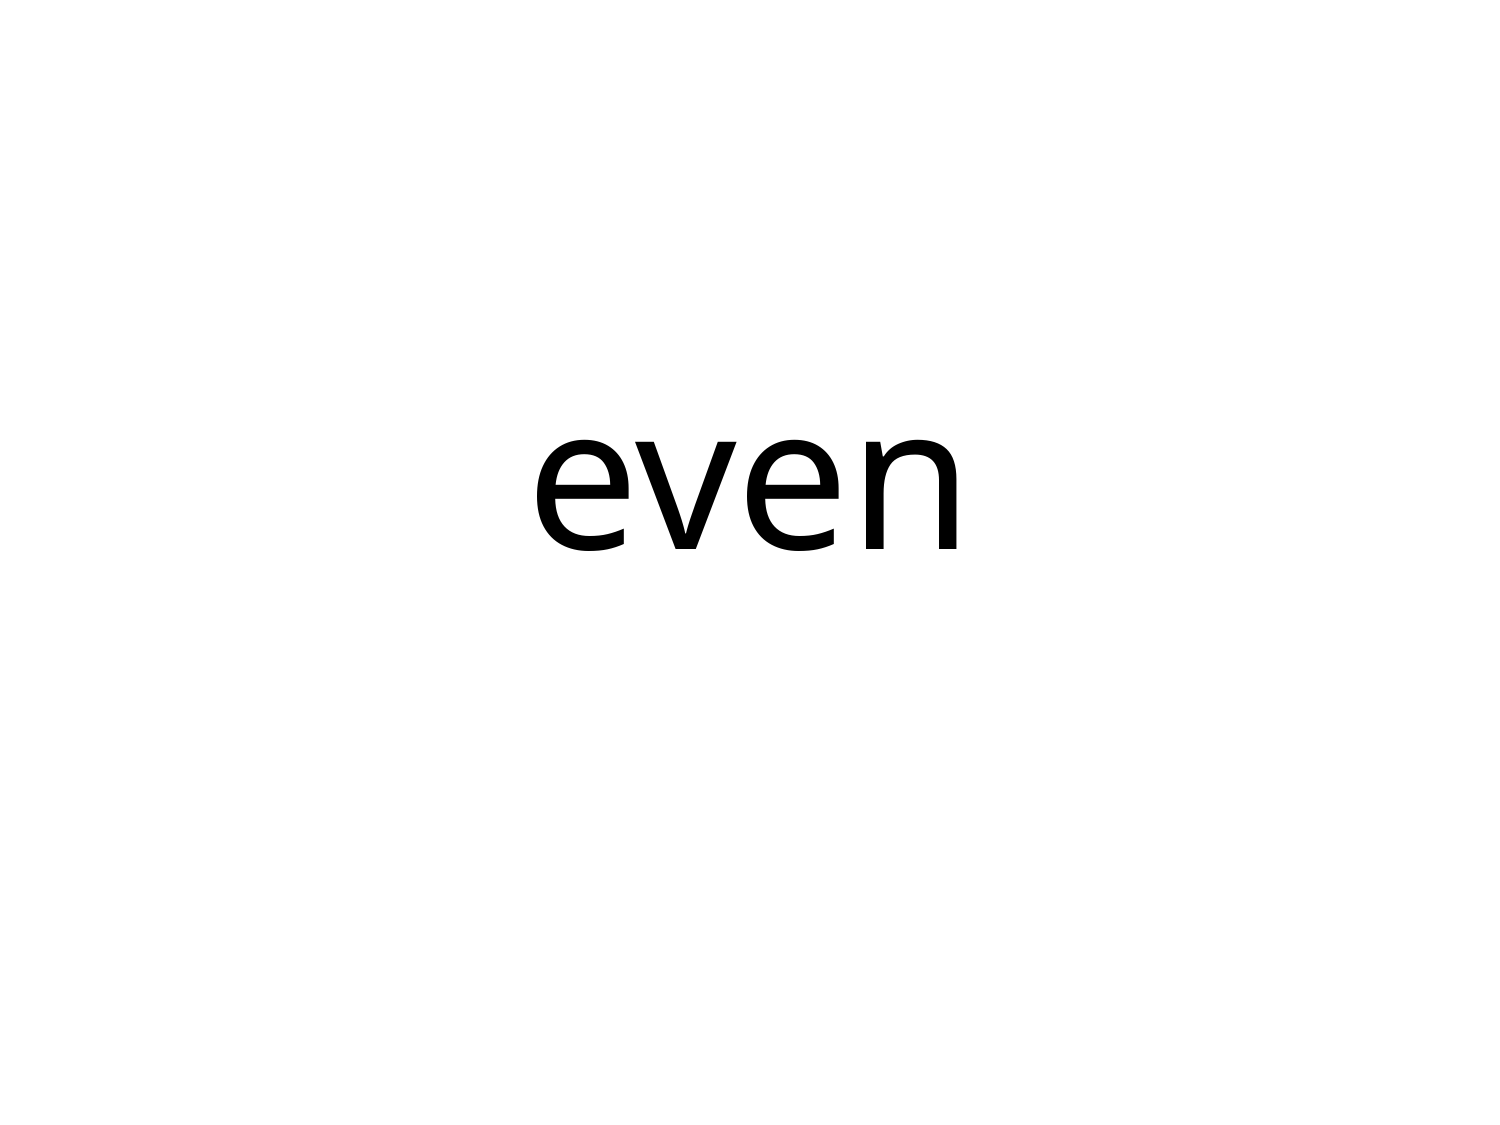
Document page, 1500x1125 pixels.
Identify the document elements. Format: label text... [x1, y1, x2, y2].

title even [112, 349, 1388, 591]
